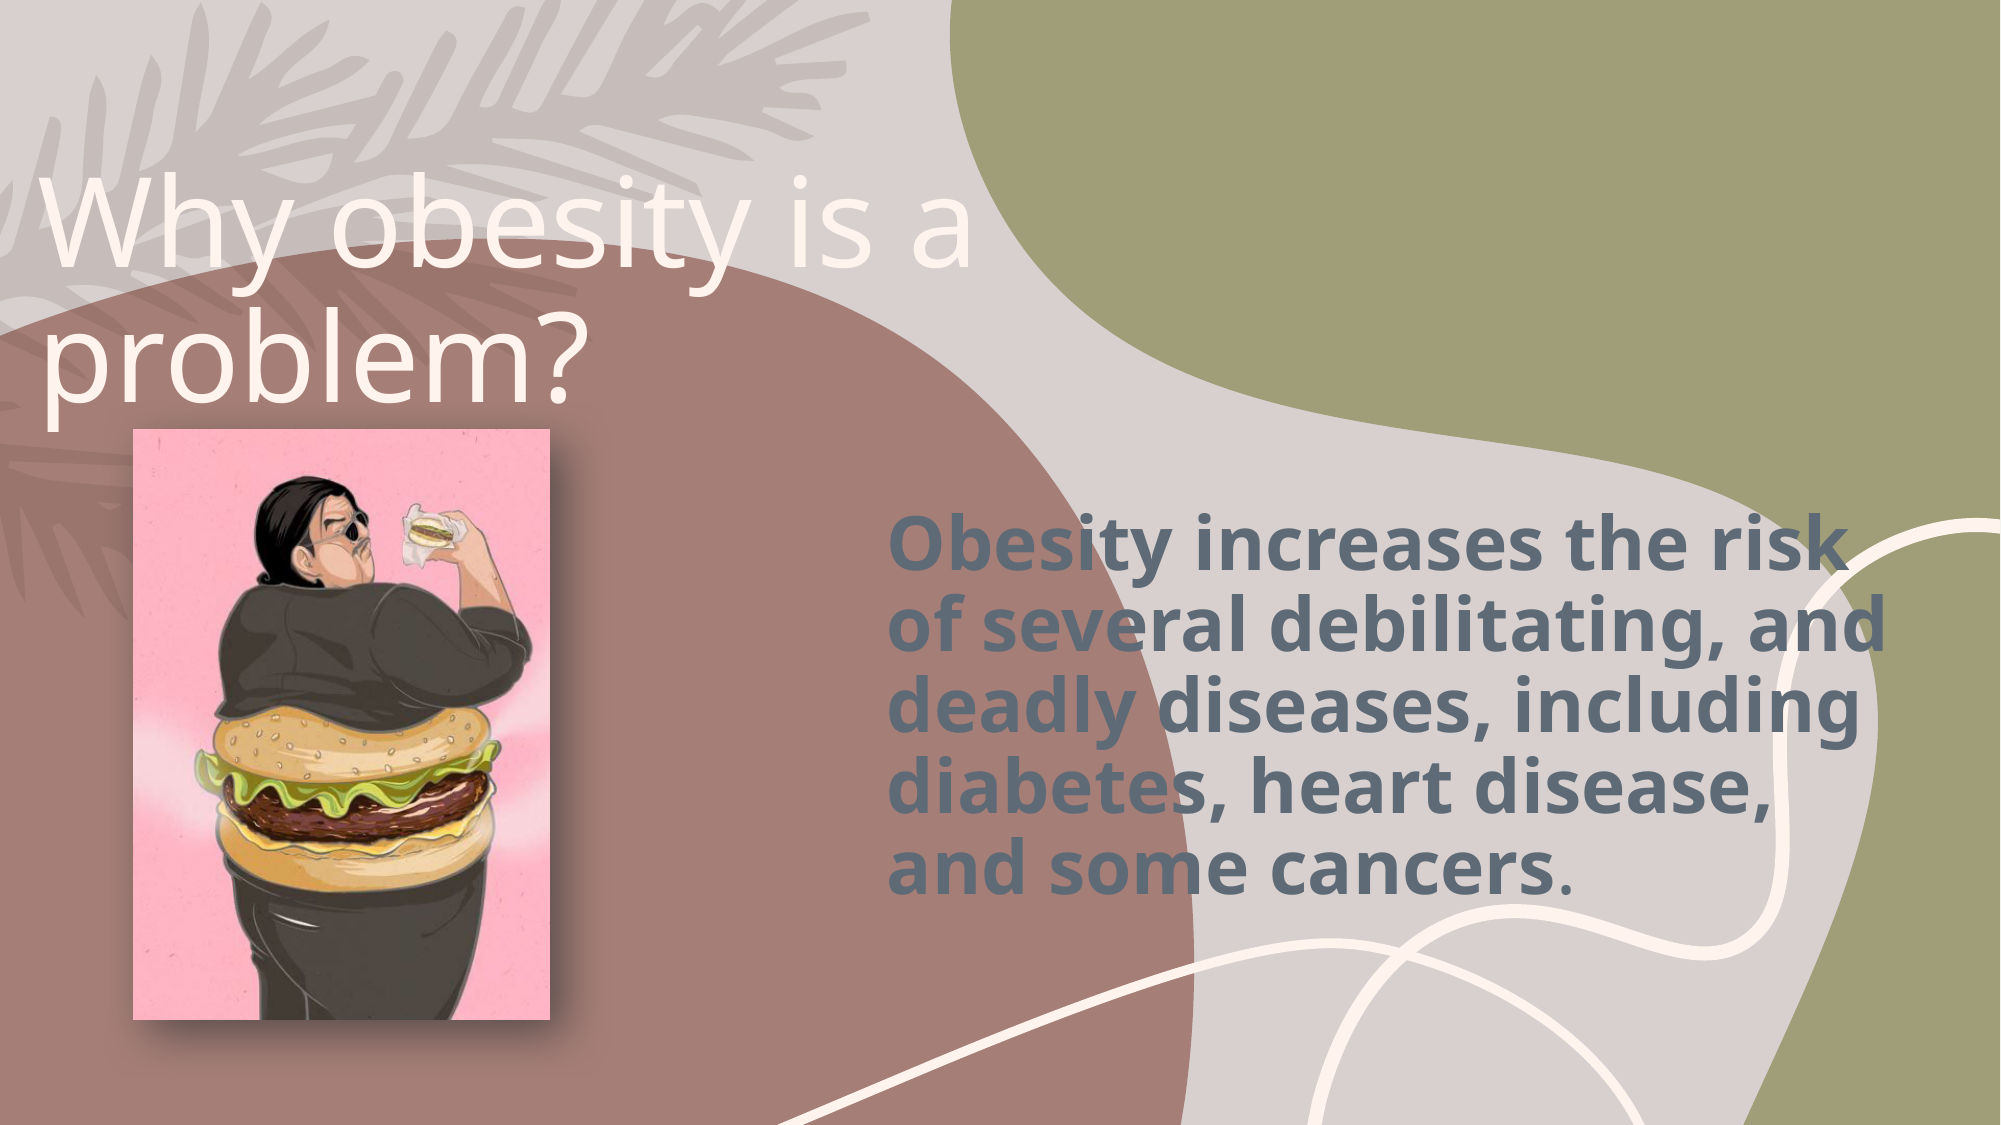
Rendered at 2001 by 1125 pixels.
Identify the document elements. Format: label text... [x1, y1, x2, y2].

picture [132, 429, 550, 1020]
list Why obesity is a problem? [22, 151, 1155, 468]
title Obesity increases the risk of several debilitating, and deadly diseases, including diabetes, heart disease, and some cancers. [871, 602, 1943, 919]
